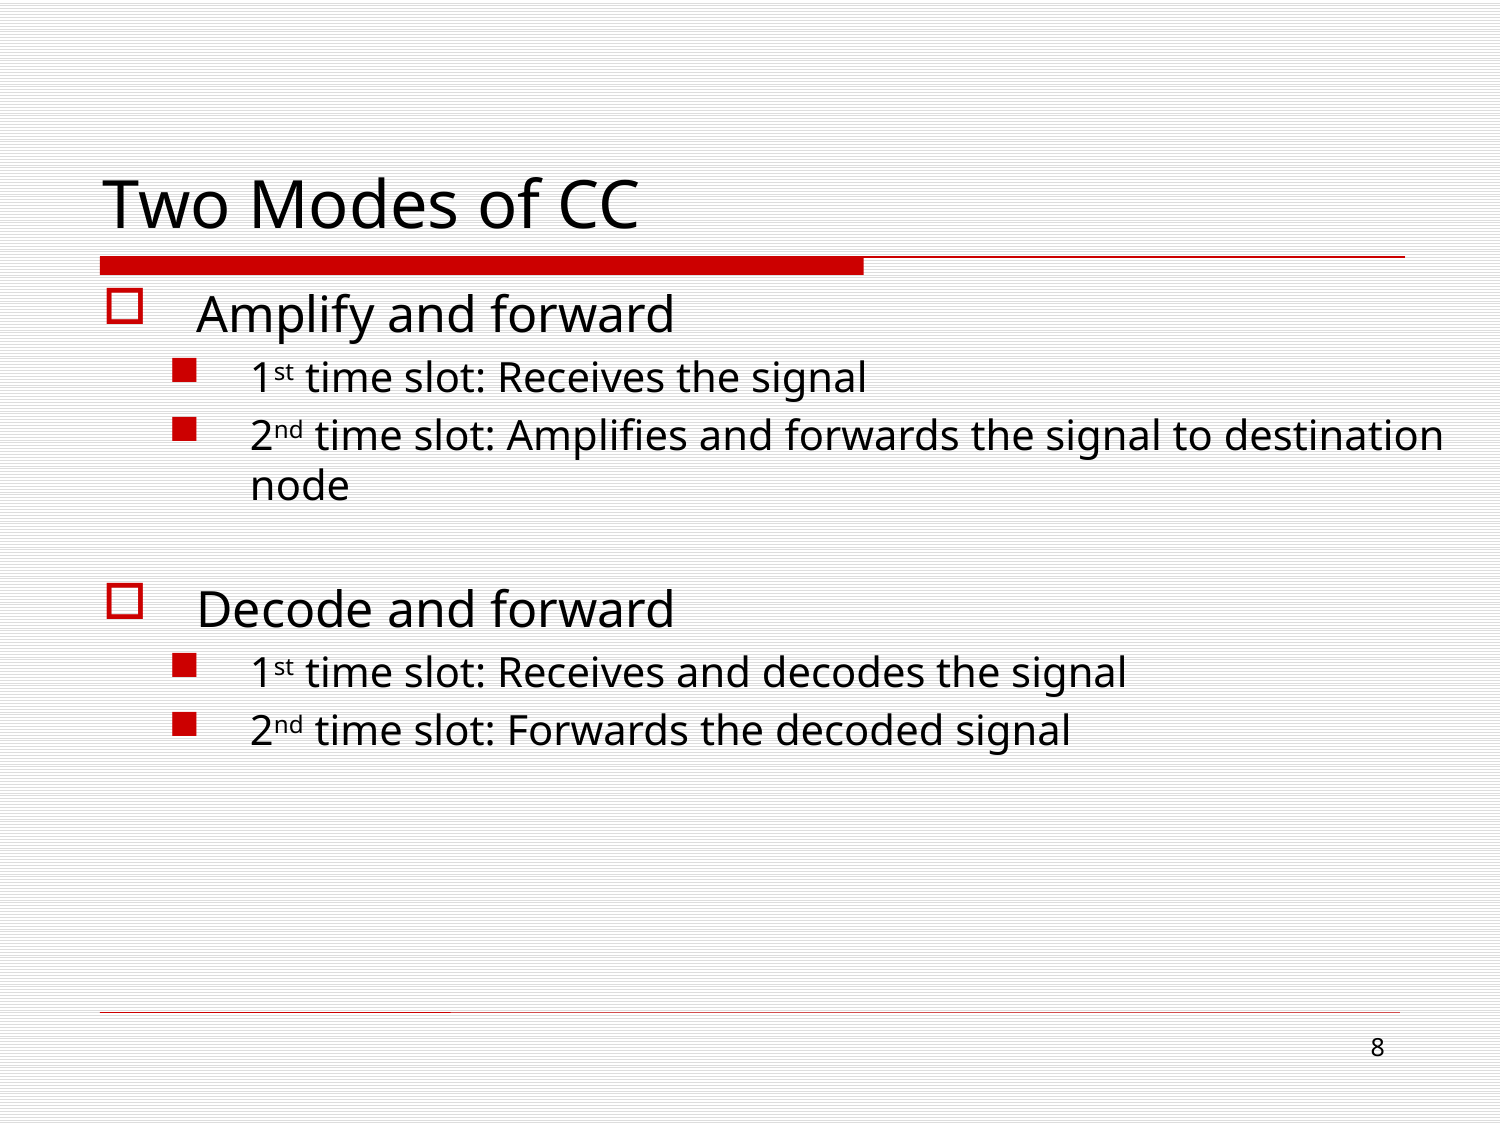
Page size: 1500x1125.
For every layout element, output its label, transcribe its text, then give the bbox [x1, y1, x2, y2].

text_box Amplify and forward 1st time slot: Receives the signal 2nd time slot: Amplifies and forwards the signal to destination node Decode and forward 1st time slot: Receives and decodes the signal 2nd time slot: Forwards the decoded signal [87, 274, 1475, 875]
title Two Modes of CC [87, 49, 1401, 250]
slide_number 8 [1074, 1024, 1400, 1103]
